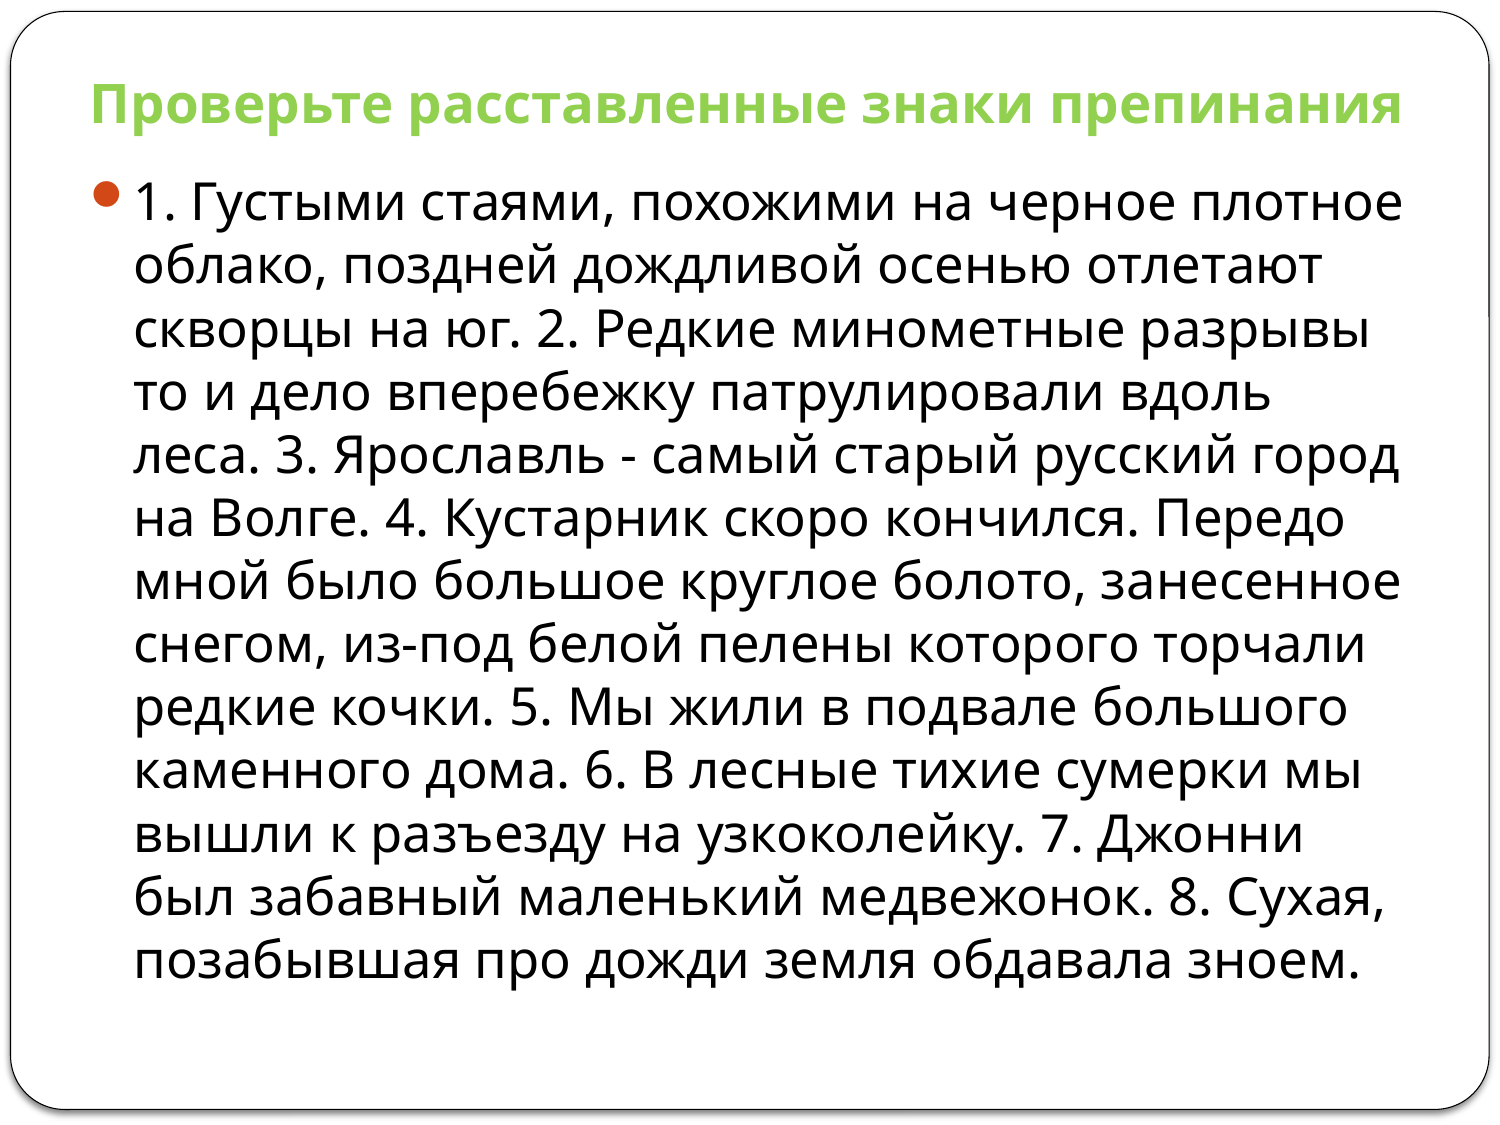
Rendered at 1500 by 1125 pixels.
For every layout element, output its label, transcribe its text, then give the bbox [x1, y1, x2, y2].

list 1. Густыми стаями, похожими на черное плотное облако, поздней дождливой осенью отлетают скворцы на юг. 2. Редкие минометные разрывы то и дело вперебежку патрулировали вдоль леса. 3. Ярославль - самый старый русский город на Волге. 4. Кустарник скоро кончился. Передо мной было большое круглое болото, занесенное снегом, из-под белой пелены которого торчали редкие кочки. 5. Мы жили в подвале большого каменного дома. 6. В лесные тихие сумерки мы вышли к разъезду на узкоколейку. 7. Джонни был забавный маленький медвежонок. 8. Сухая, позабывшая про дожди земля обдавала зноем. [75, 160, 1425, 1005]
title Проверьте расставленные знаки препинания [75, 45, 1425, 149]
